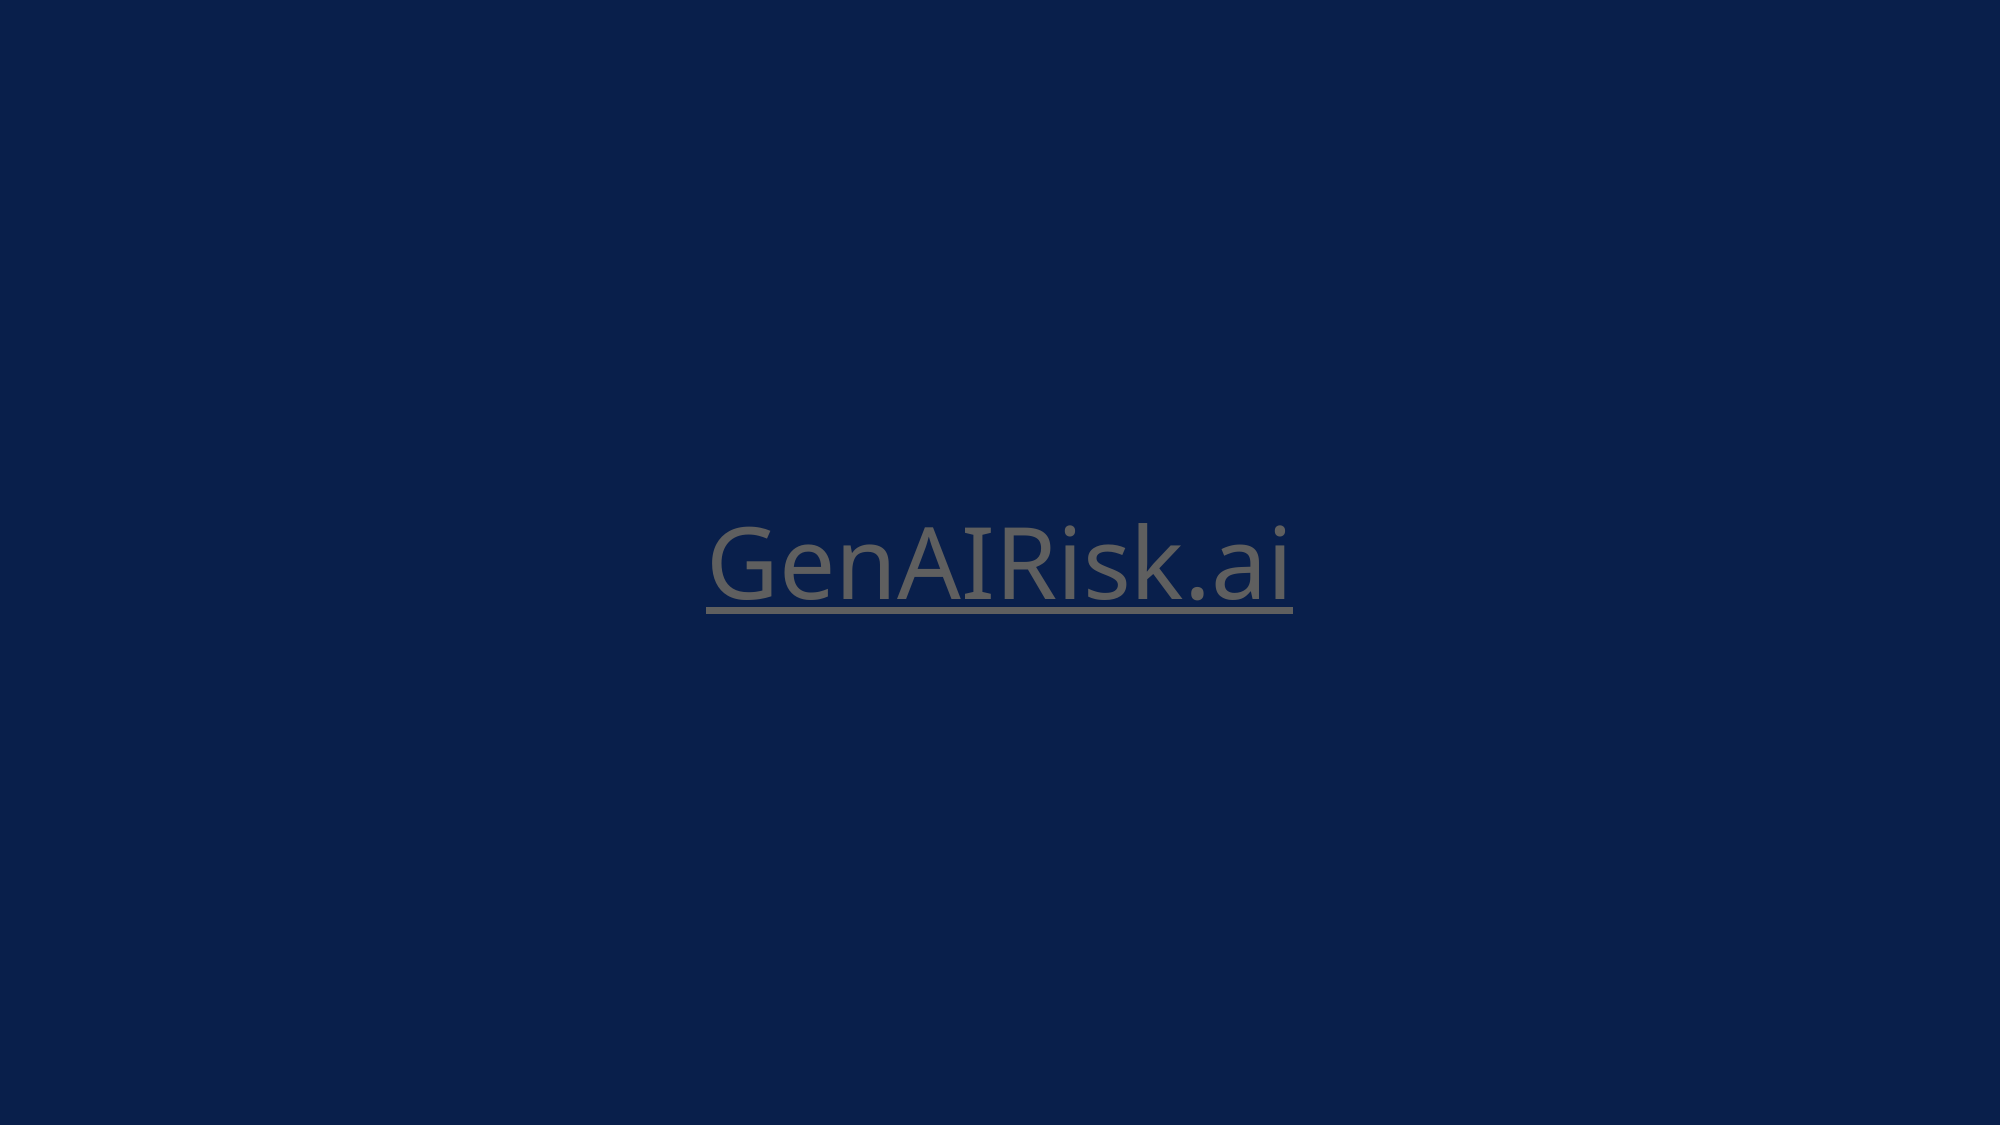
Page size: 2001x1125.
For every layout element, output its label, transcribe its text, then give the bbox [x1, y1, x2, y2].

title GenAIRisk.ai [174, 380, 1826, 745]
